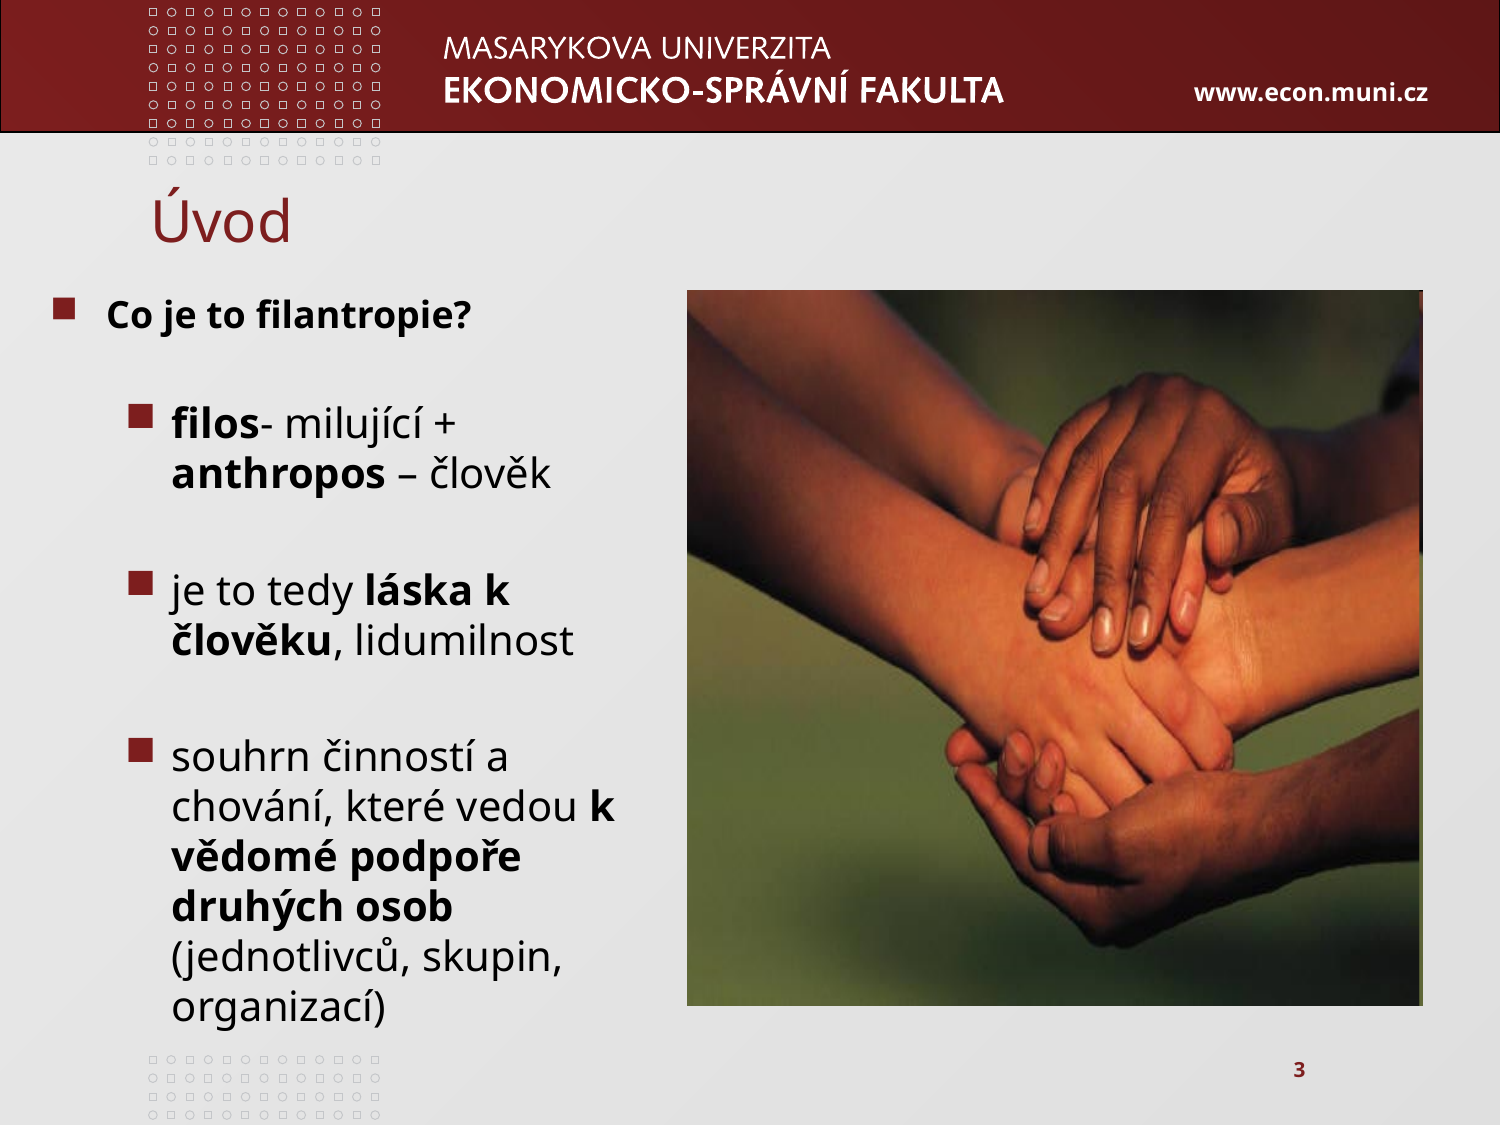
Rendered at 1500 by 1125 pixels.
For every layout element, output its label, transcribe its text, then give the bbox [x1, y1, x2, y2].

slide_number 3 [1293, 1056, 1425, 1100]
title Úvod [150, 184, 1425, 268]
list Co je to filantropie? filos- milující + anthropos – člověk je to tedy láska k člověku, lidumilnost souhrn činností a chování, které vedou k vědomé podpoře druhých osob (jednotlivců, skupin, organizací) [50, 290, 663, 1006]
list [687, 290, 1423, 1006]
